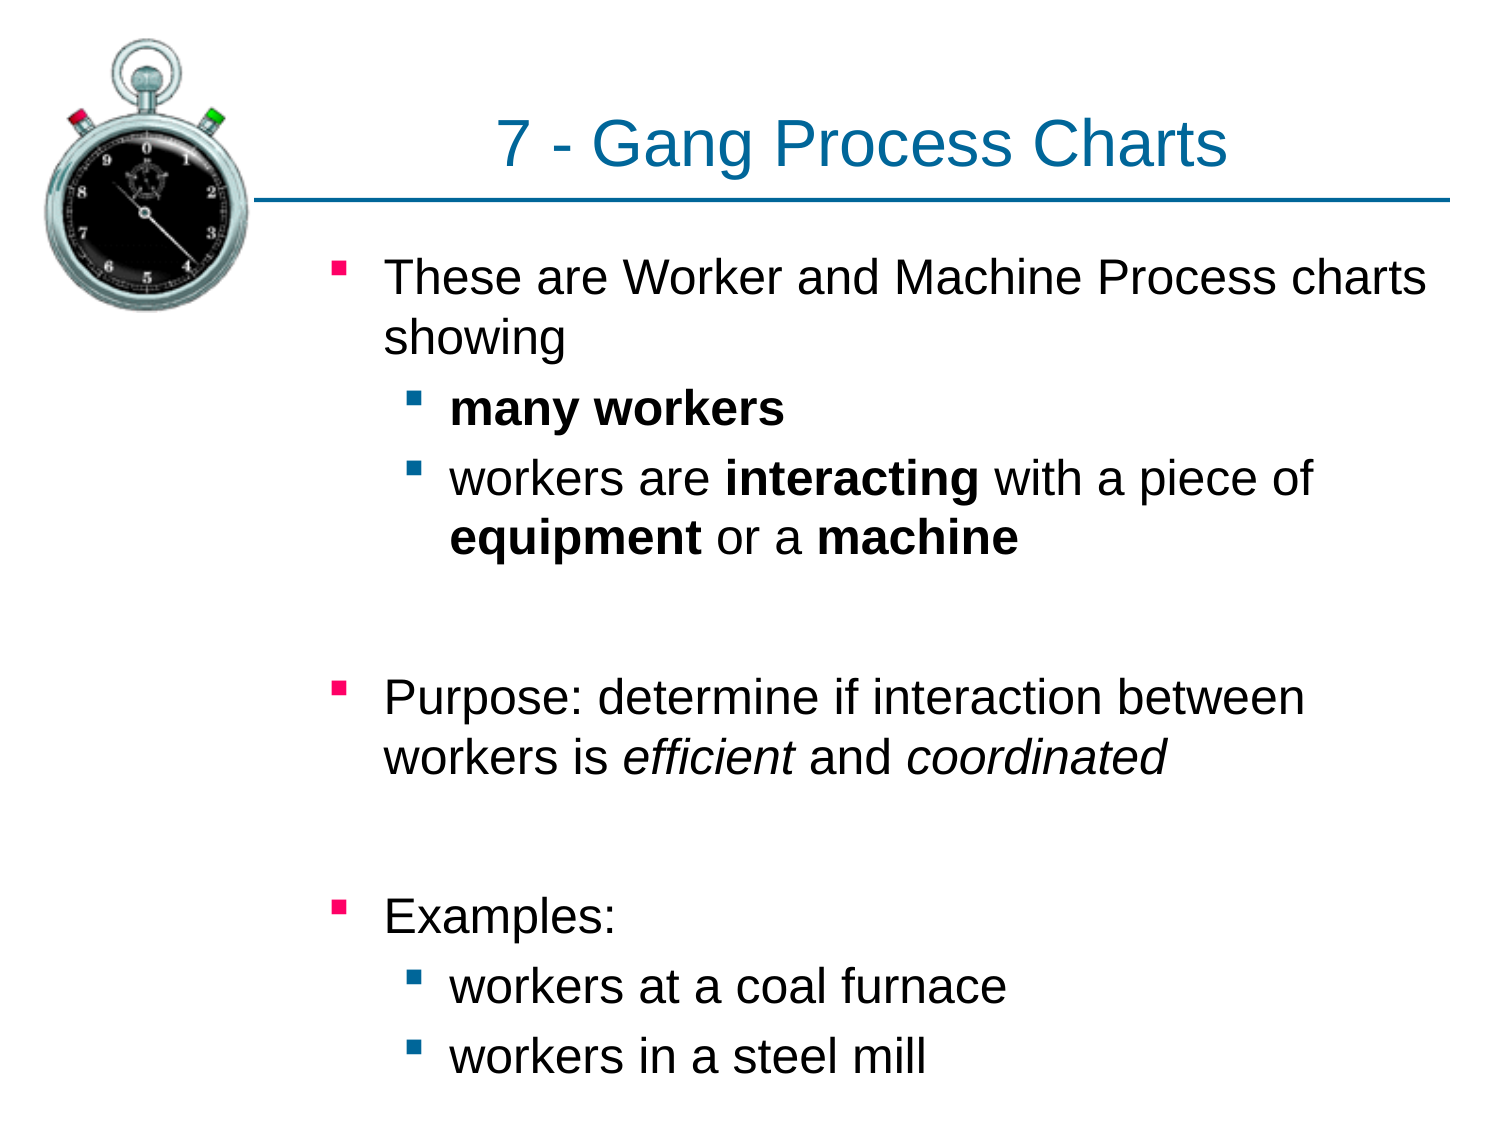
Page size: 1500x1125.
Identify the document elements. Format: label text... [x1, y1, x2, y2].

title 7 - Gang Process Charts [275, 37, 1450, 188]
picture [37, 37, 254, 313]
list These are Worker and Machine Process charts showing many workers workers are interacting with a piece of equipment or a machine Purpose: determine if interaction between workers is efficient and coordinated Examples: workers at a coal furnace workers in a steel mill [312, 237, 1488, 1075]
